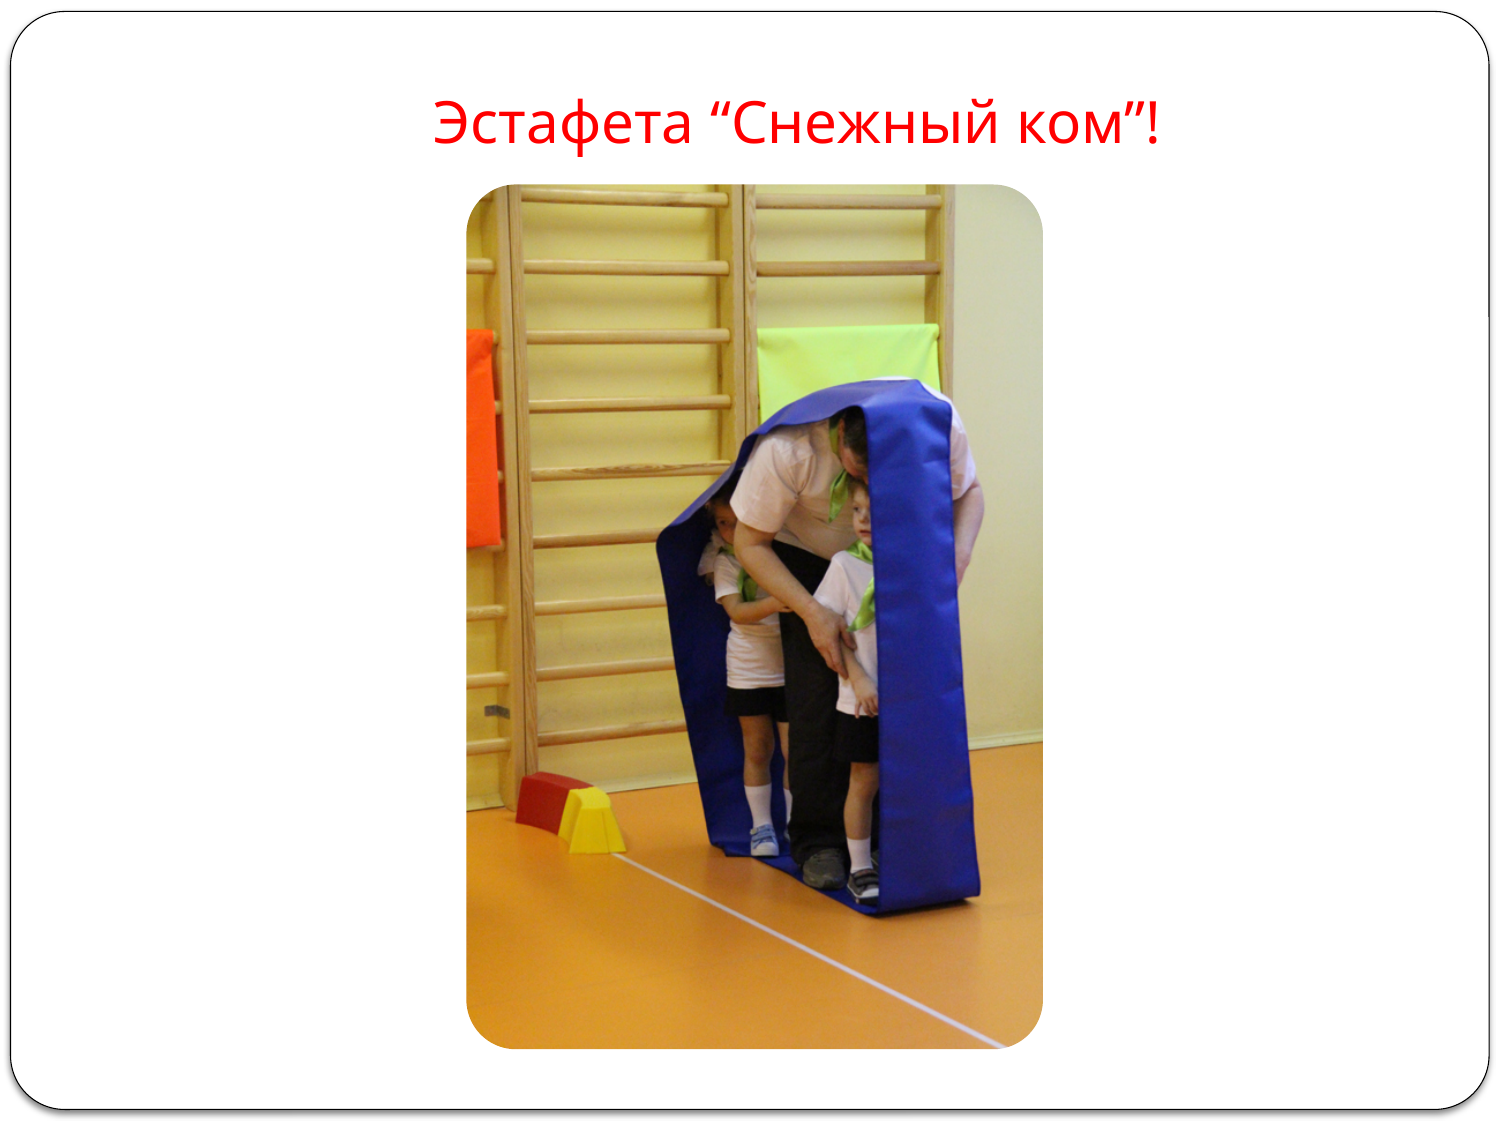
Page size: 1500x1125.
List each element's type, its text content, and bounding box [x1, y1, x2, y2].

picture [466, 184, 1044, 1050]
list Эстафета “Снежный ком”! [419, 78, 1500, 244]
